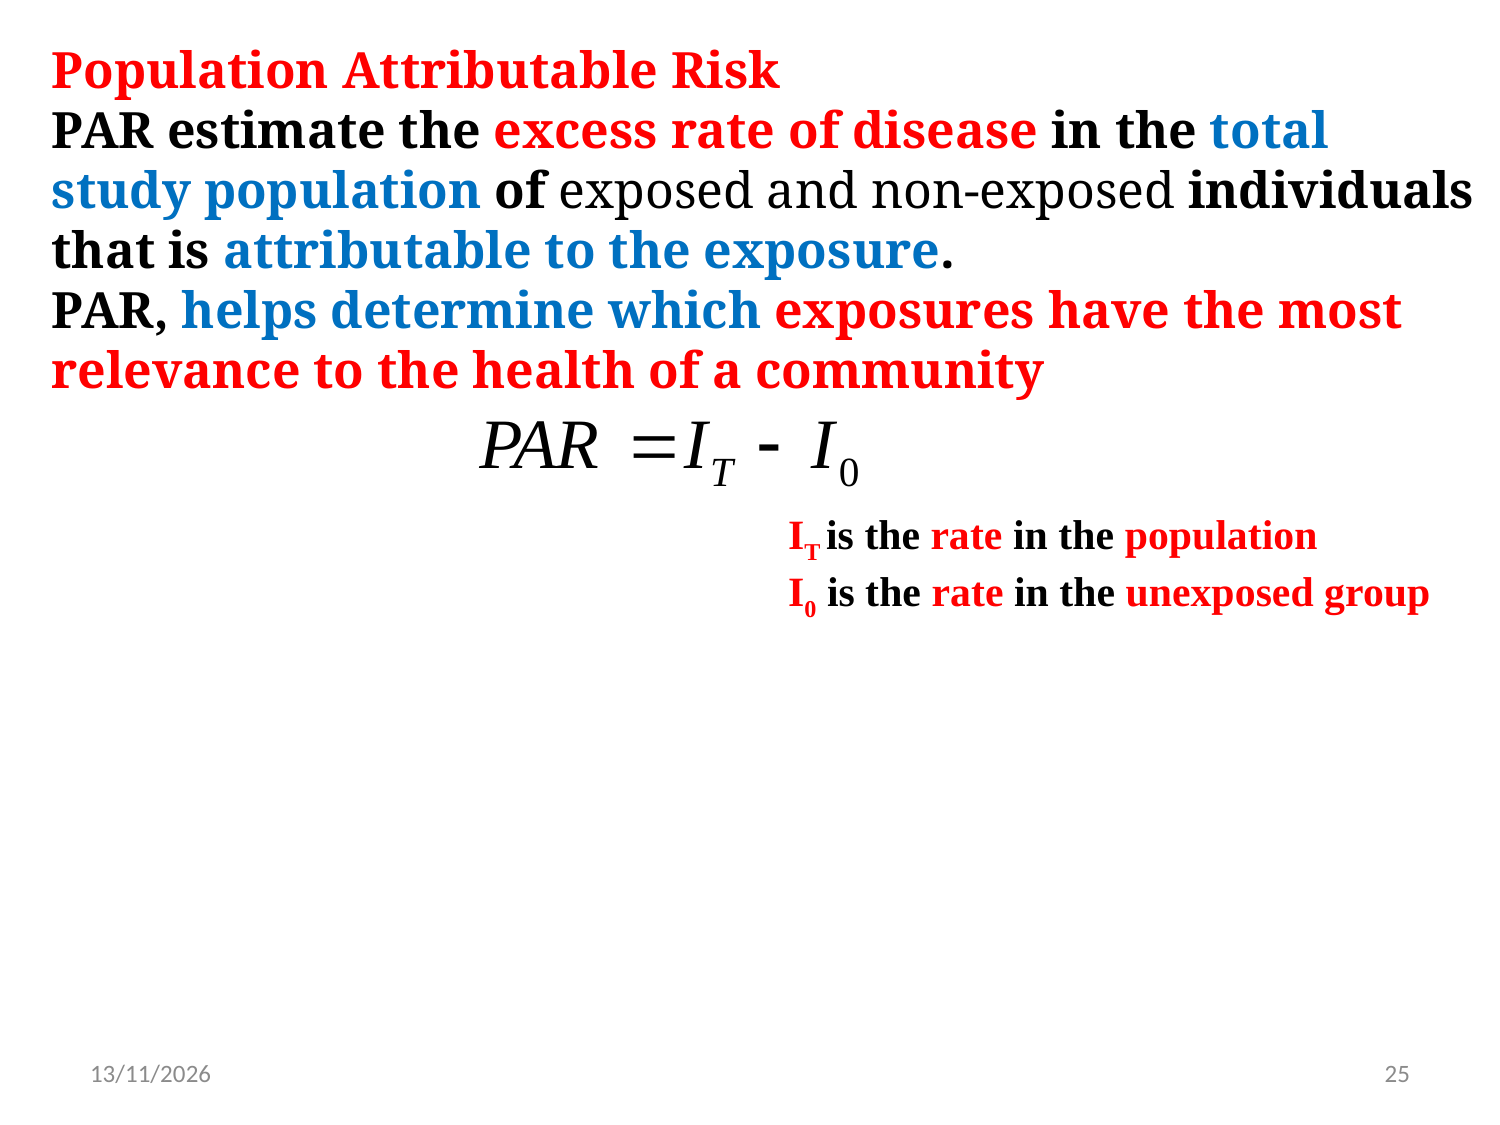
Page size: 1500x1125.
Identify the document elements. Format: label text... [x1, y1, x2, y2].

text_box IT is the rate in the population I0 is the rate in the unexposed group [773, 500, 1452, 630]
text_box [466, 397, 874, 505]
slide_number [75, 1042, 425, 1103]
text_box Population Attributable Risk PAR estimate the excess rate of disease in the total study population of exposed and non-exposed individuals that is attributable to the exposure. PAR, helps determine which exposures have the most relevance to the health of a community [36, 30, 1496, 406]
slide_number 25 [1074, 1042, 1425, 1103]
